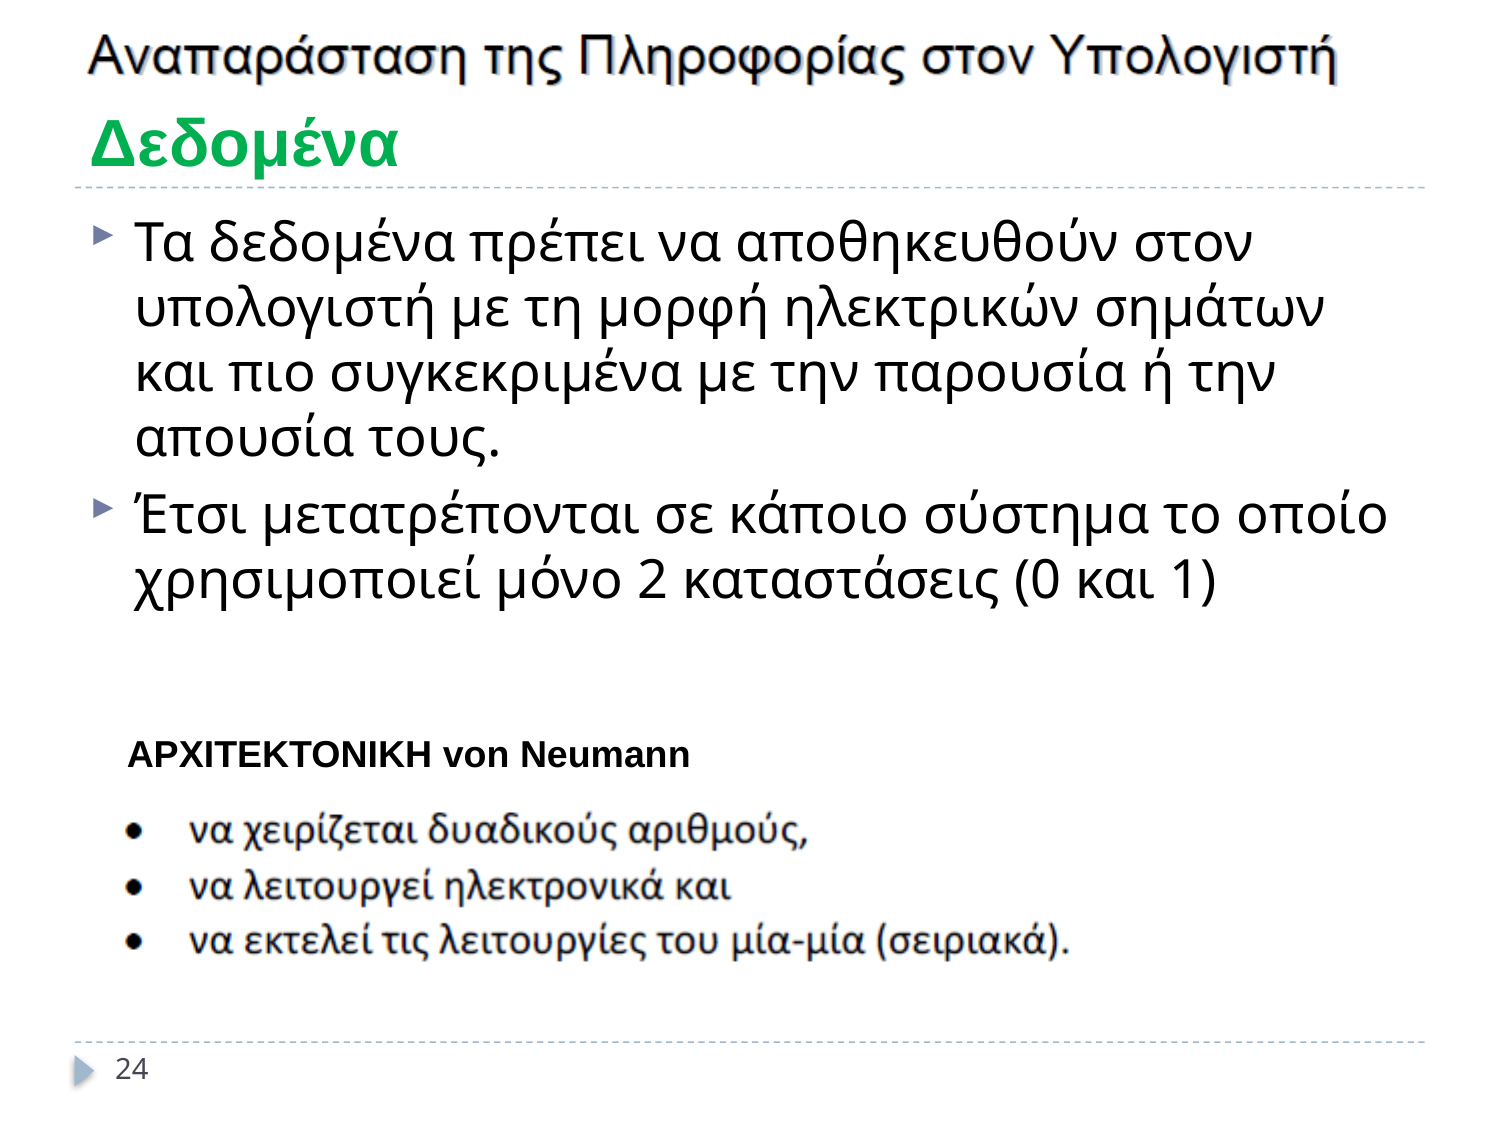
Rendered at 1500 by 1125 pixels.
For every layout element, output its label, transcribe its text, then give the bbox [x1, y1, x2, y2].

title Δεδομένα [75, 24, 1425, 188]
picture [64, 0, 1372, 108]
list Τα δεδομένα πρέπει να αποθηκευθούν στον υπολογιστή με τη μορφή ηλεκτρικών σημάτων και πιο συγκεκριμένα με την παρουσία ή την απουσία τους. Έτσι μετατρέπονται σε κάποιο σύστημα το οποίο χρησιμοποιεί μόνο 2 καταστάσεις (0 και 1) [75, 200, 1425, 1010]
text_box ΑΡΧΙΤΕΚΤΟΝΙΚΗ von Neumann [112, 722, 774, 774]
picture [111, 774, 1115, 992]
slide_number 24 [100, 1042, 426, 1103]
